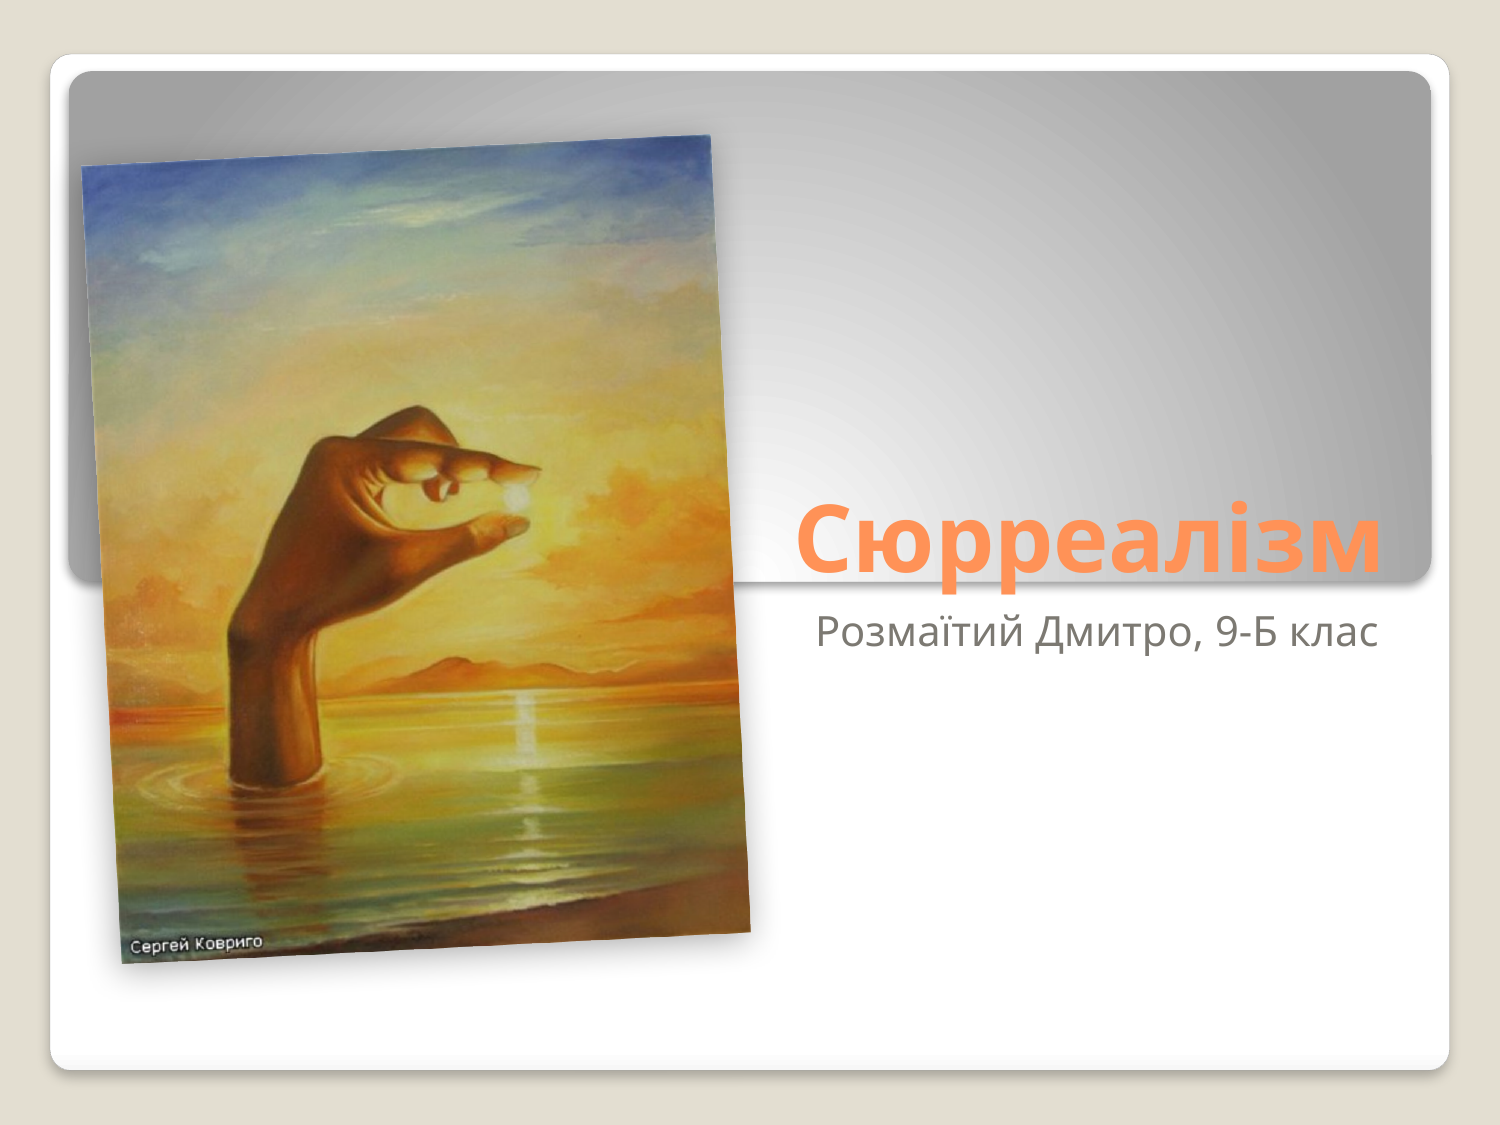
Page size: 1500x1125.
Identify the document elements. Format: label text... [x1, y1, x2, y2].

picture [81, 135, 750, 963]
subtitle Розмаїтий Дмитро, 9-Б клас [755, 604, 1394, 755]
title Сюрреалізм [740, 298, 1394, 599]
